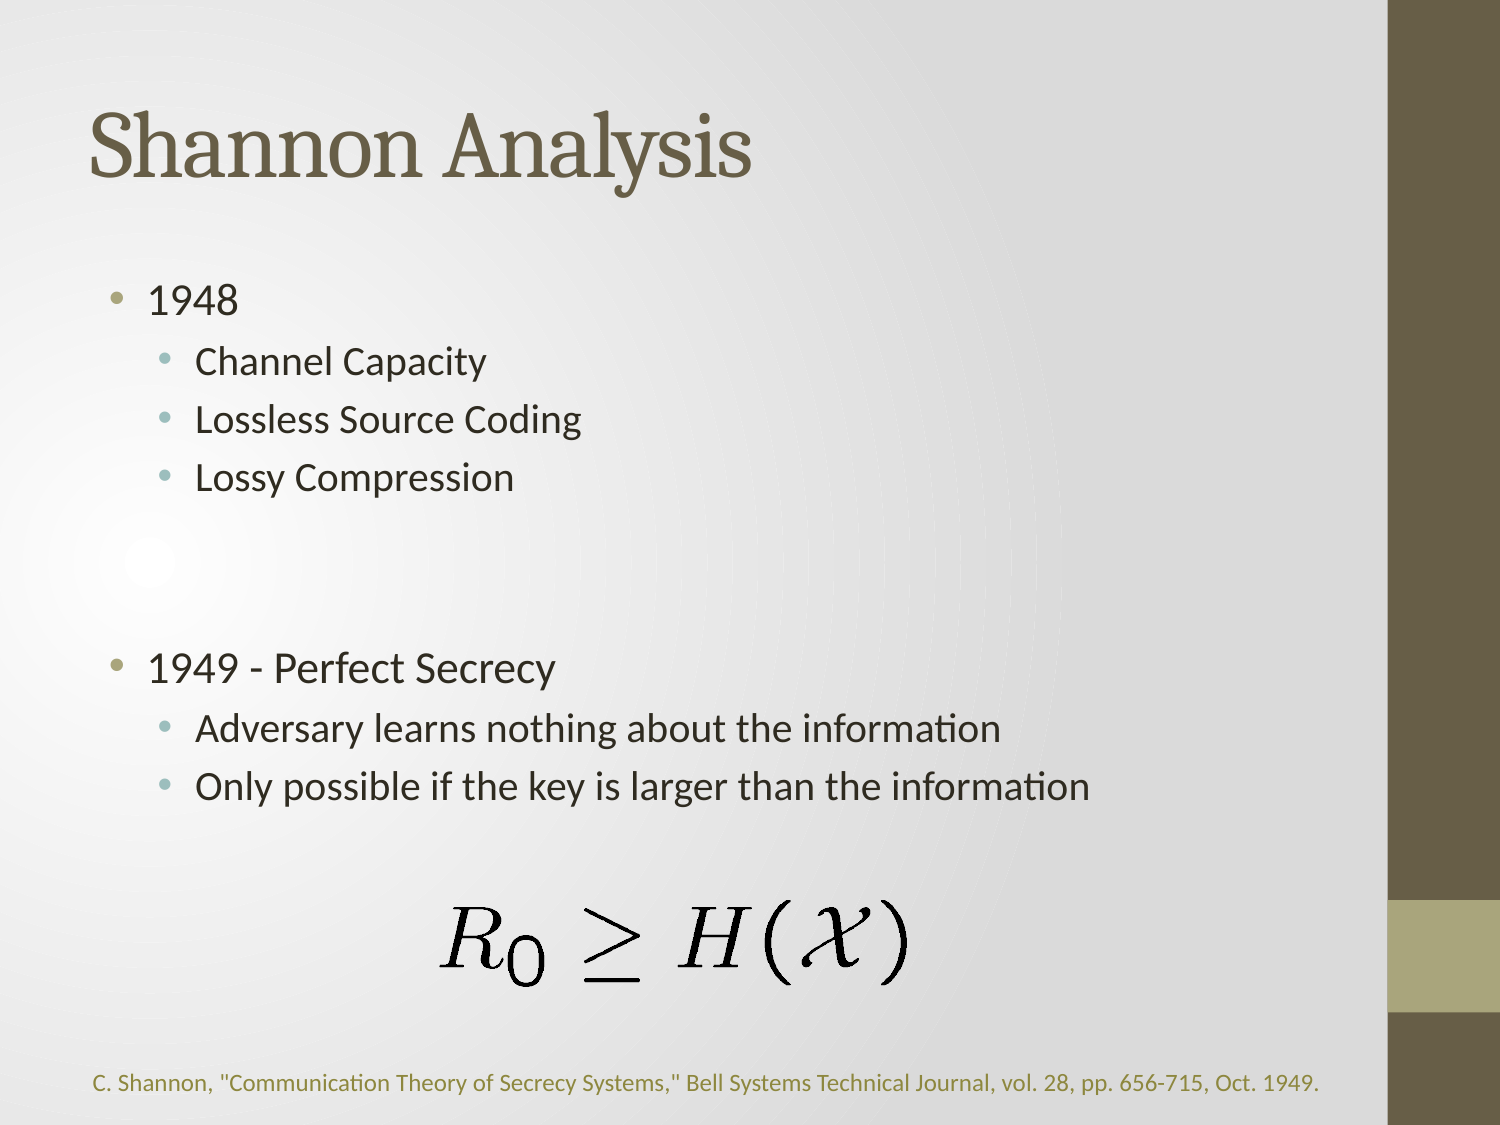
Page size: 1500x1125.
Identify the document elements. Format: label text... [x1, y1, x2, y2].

list 1948 Channel Capacity Lossless Source Coding Lossy Compression 1949 - Perfect Secrecy Adversary learns nothing about the information Only possible if the key is larger than the information [75, 262, 1325, 1050]
footer C. Shannon, "Communication Theory of Secrecy Systems," Bell Systems Technical Journal, vol. 28, pp. 656-715, Oct. 1949. [0, 1051, 1338, 1112]
title Shannon Analysis [75, 45, 1325, 233]
picture [436, 899, 911, 988]
